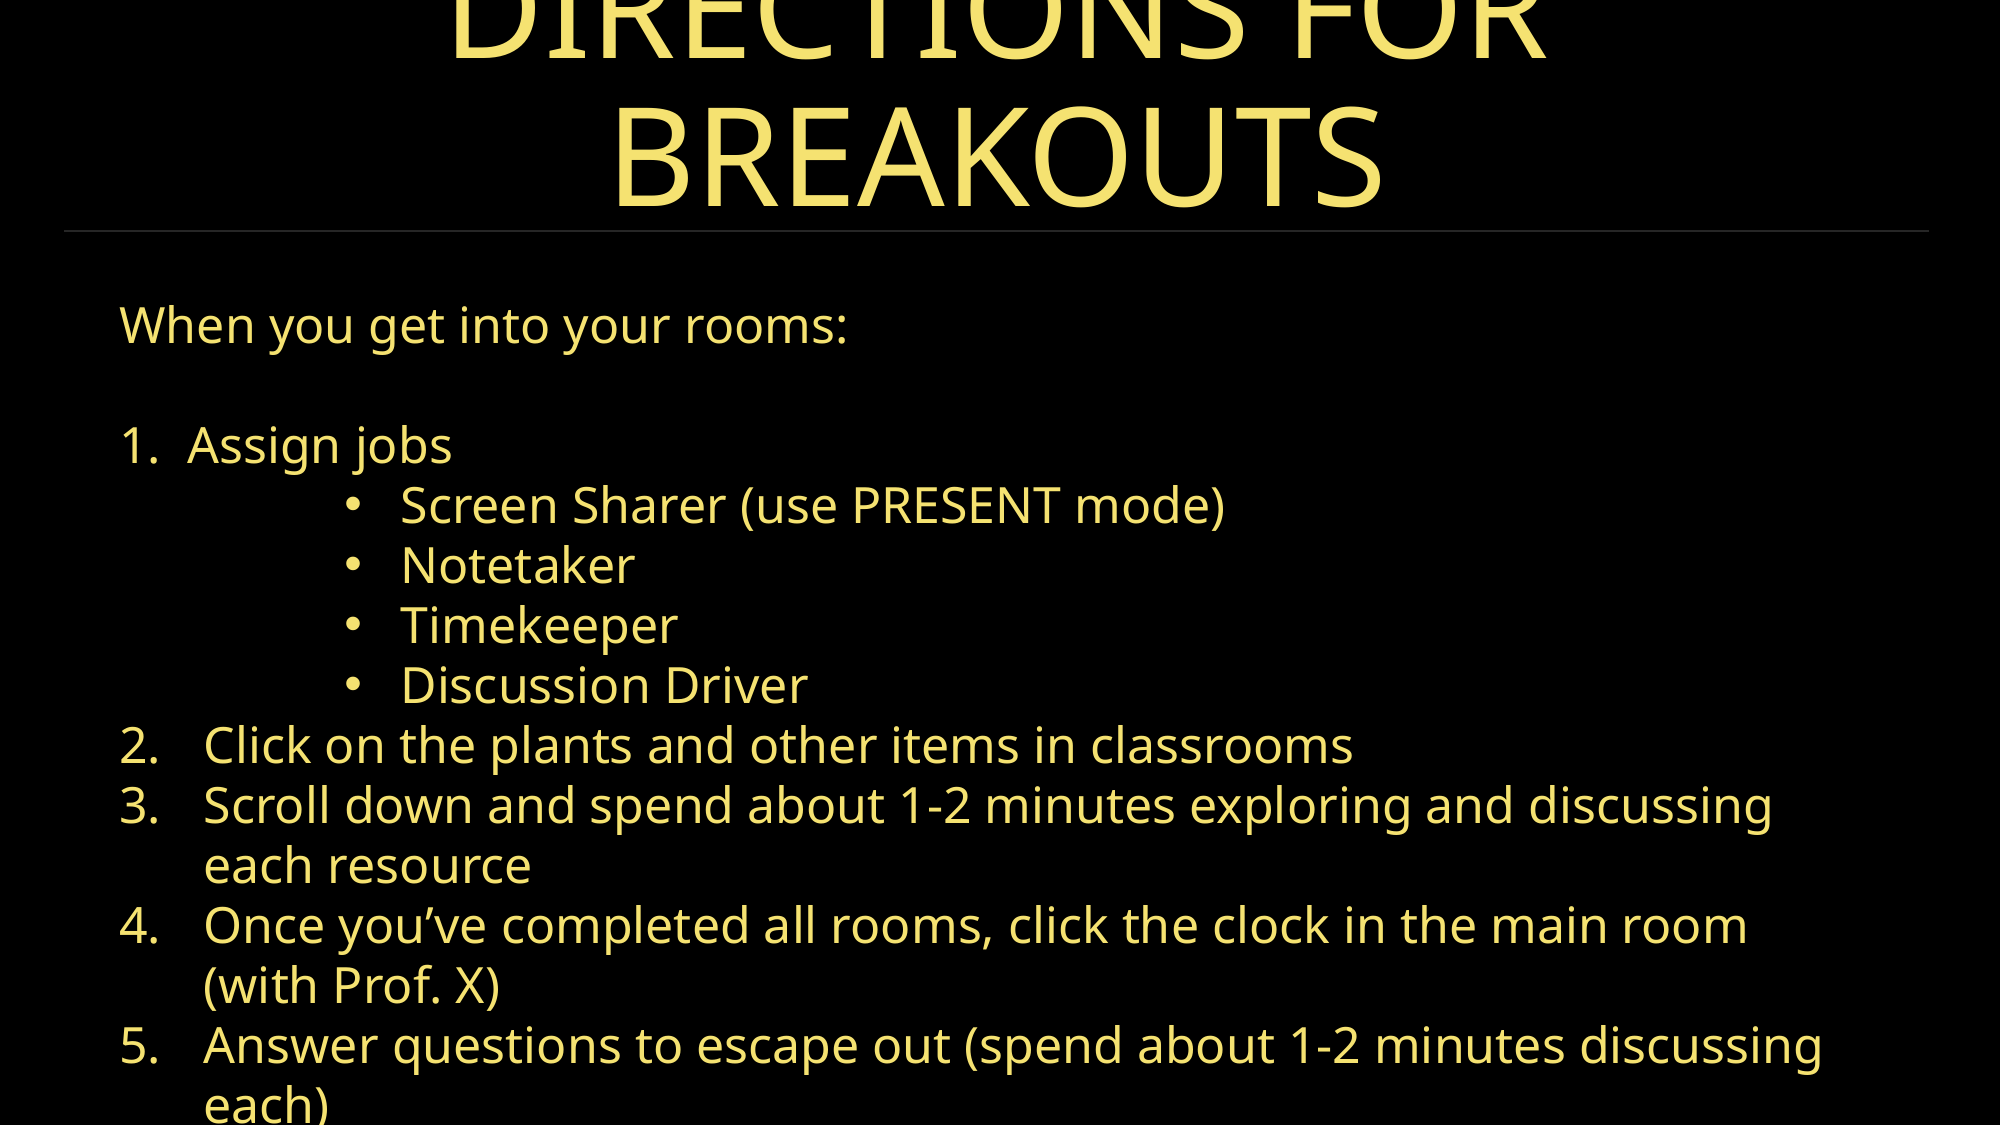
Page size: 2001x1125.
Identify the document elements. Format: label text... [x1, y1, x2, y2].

text_box When you get into your rooms: 1. Assign jobs Screen Sharer (use PRESENT mode) Notetaker Timekeeper Discussion Driver Click on the plants and other items in classrooms Scroll down and spend about 1-2 minutes exploring and discussing each resource Once you’ve completed all rooms, click the clock in the main room (with Prof. X) Answer questions to escape out (spend about 1-2 minutes discussing each) [104, 285, 1877, 1125]
title Directions for Breakouts [64, 55, 1930, 244]
